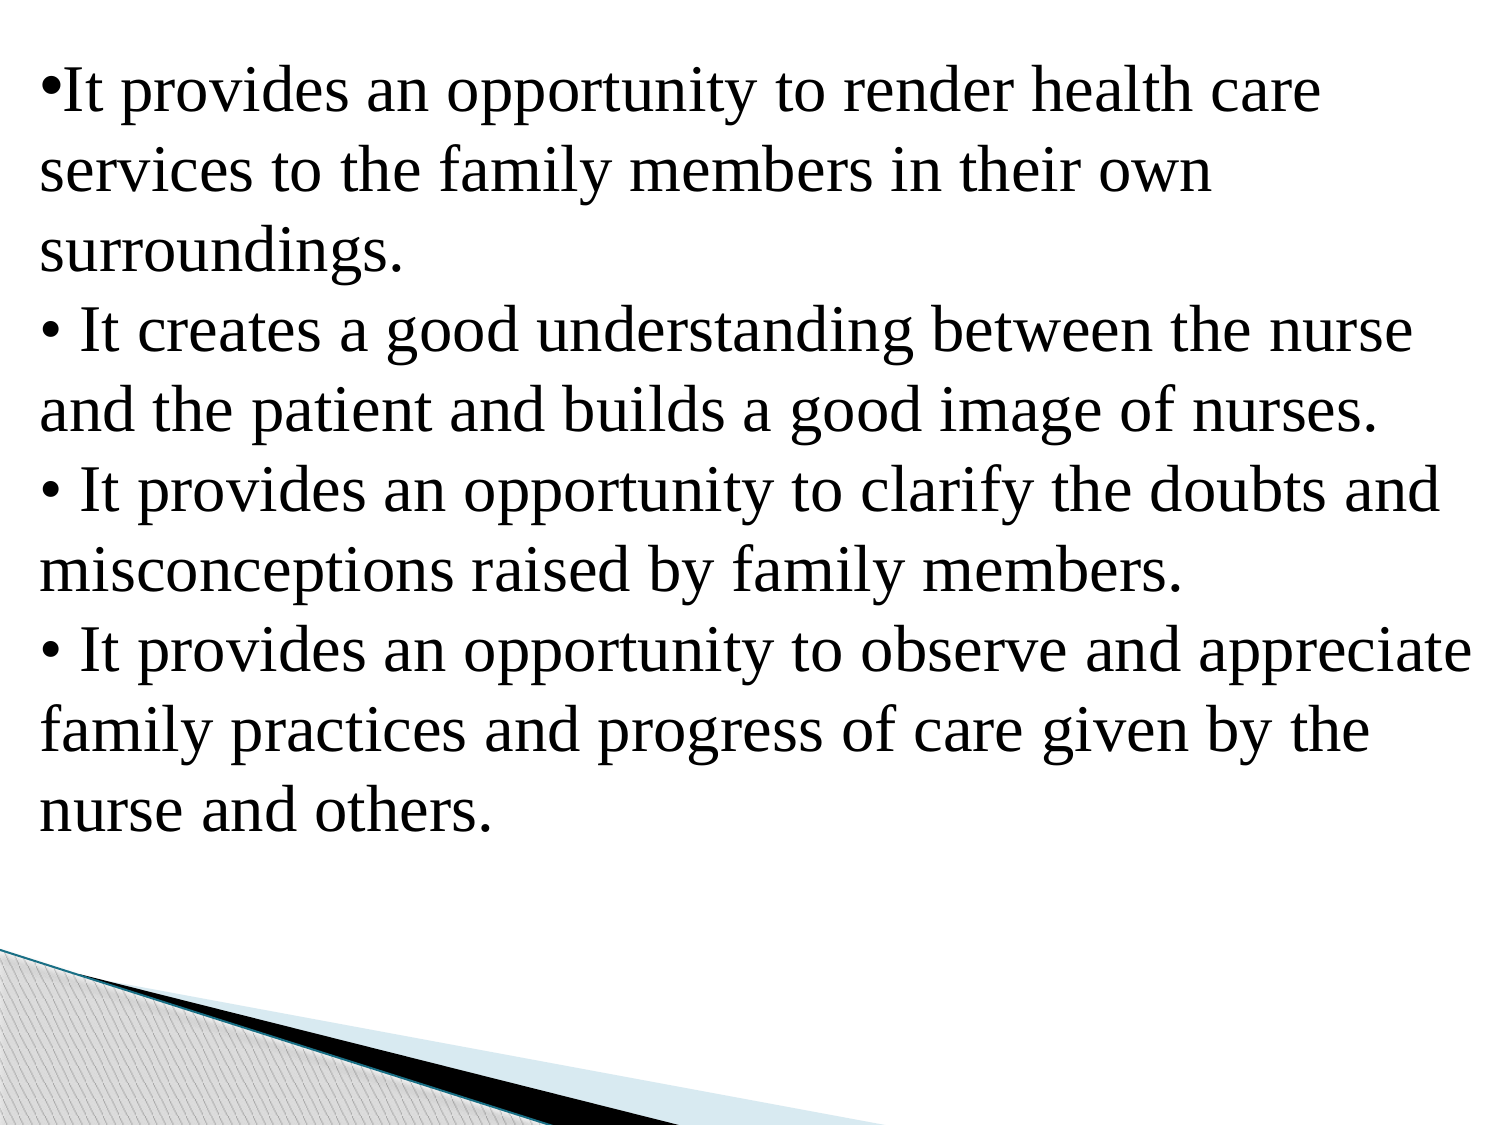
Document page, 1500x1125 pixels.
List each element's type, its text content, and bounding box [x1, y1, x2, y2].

text_box It provides an opportunity to render health care services to the family members in their own surroundings. • It creates a good understanding between the nurse and the patient and builds a good image of nurses. • It provides an opportunity to clarify the doubts and misconceptions raised by family members. • It provides an opportunity to observe and appreciate family practices and progress of care given by the nurse and others. [24, 37, 1500, 897]
